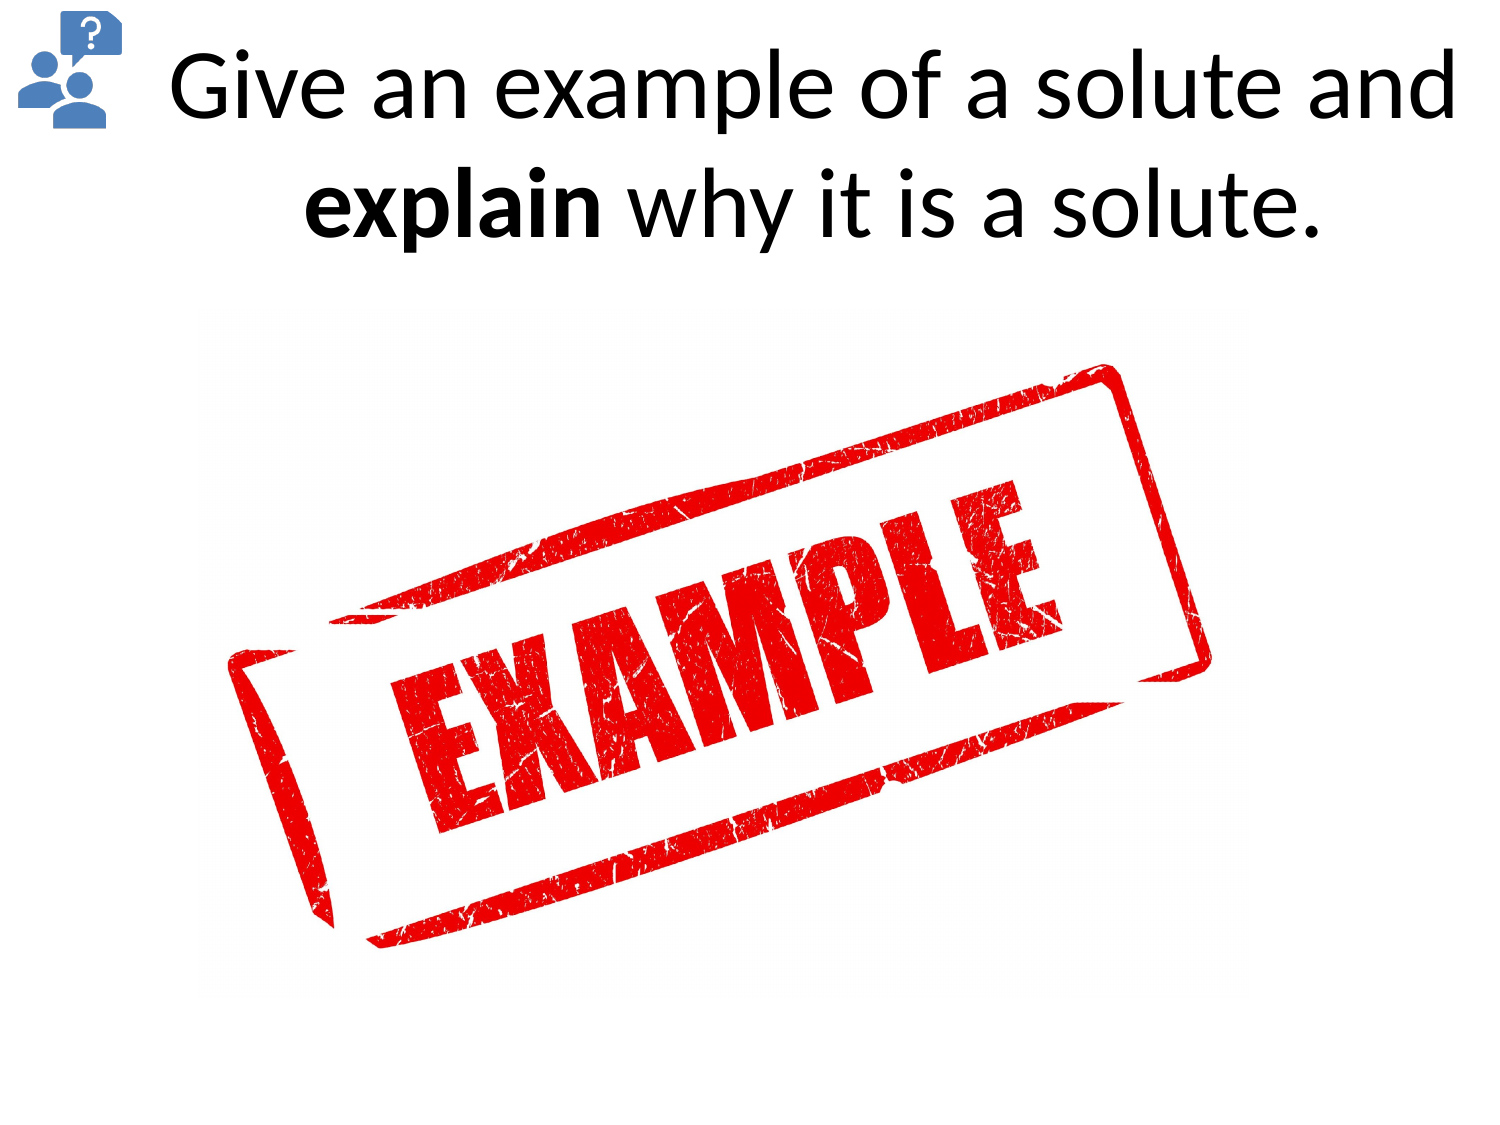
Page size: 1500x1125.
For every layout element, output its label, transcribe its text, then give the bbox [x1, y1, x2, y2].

picture [196, 307, 1250, 998]
text_box [0, 0, 140, 140]
text_box Give an example of a solute and explain why it is a solute. [139, 10, 1490, 266]
